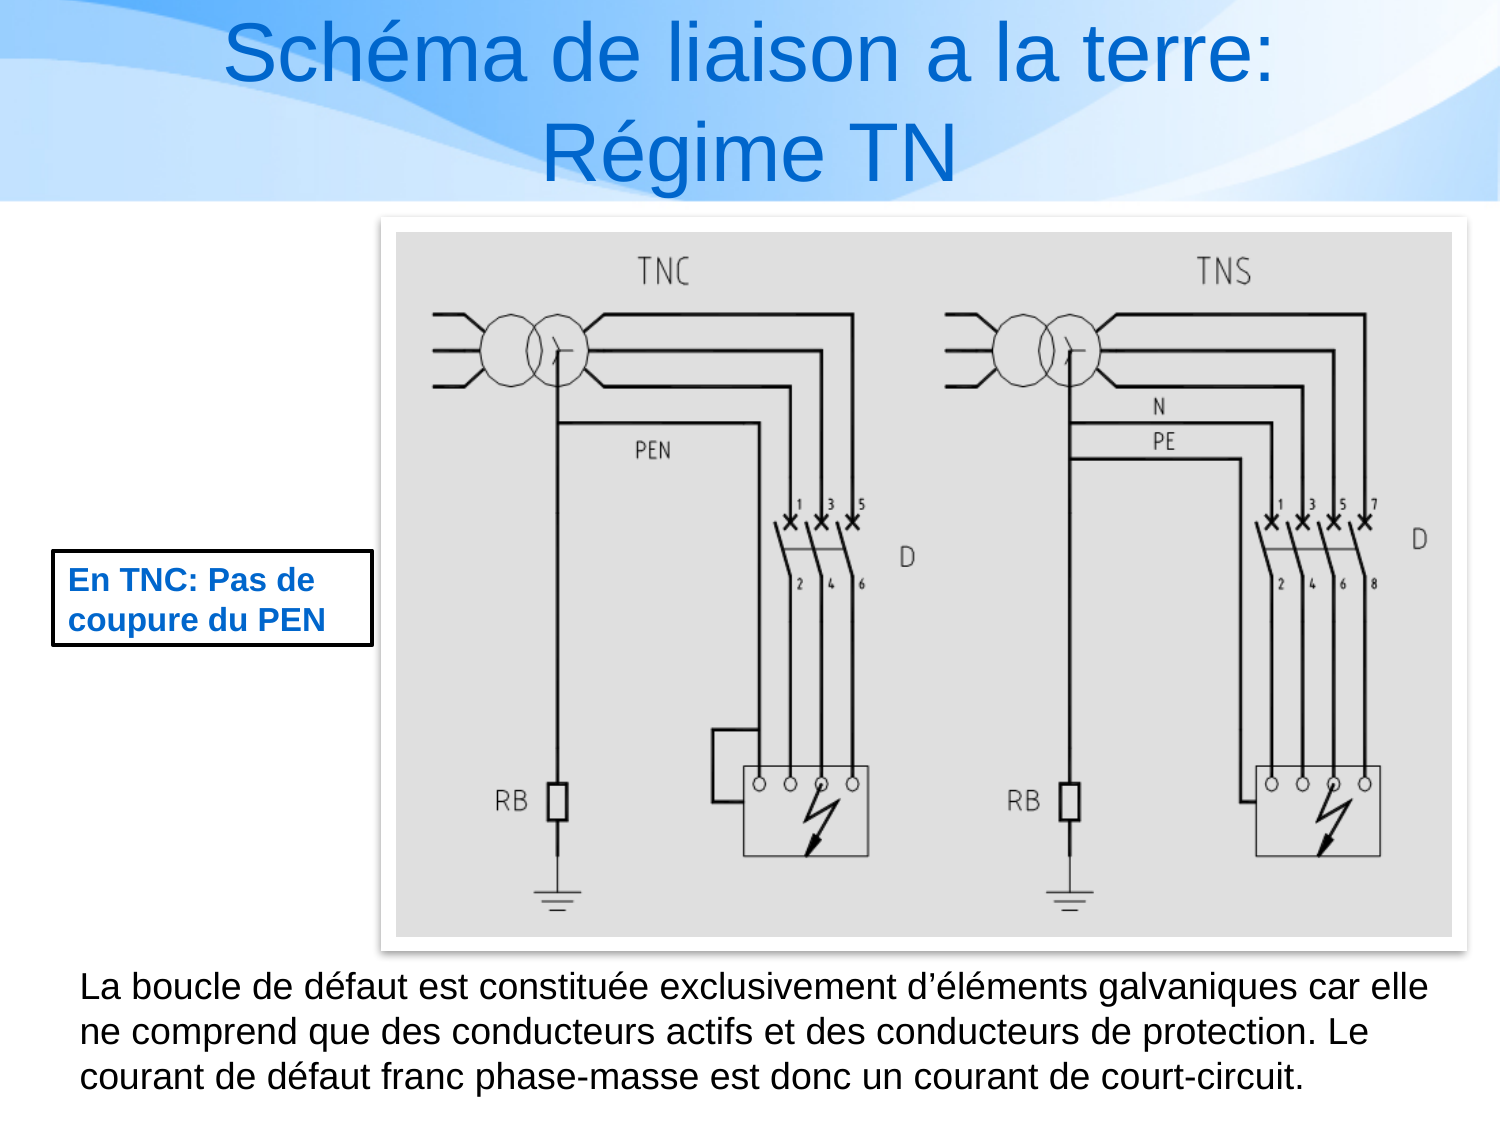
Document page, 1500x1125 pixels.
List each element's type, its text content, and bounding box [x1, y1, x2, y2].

text_box La boucle de défaut est constituée exclusivement d’éléments galvaniques car elle ne comprend que des conducteurs actifs et des conducteurs de protection. Le courant de défaut franc phase-masse est donc un courant de court-circuit. [64, 954, 1483, 1105]
picture [0, 0, 1500, 1125]
title Schéma de liaison a la terre: Régime TN [75, 11, 1425, 185]
text_box En TNC: Pas de coupure du PEN [51, 549, 374, 647]
